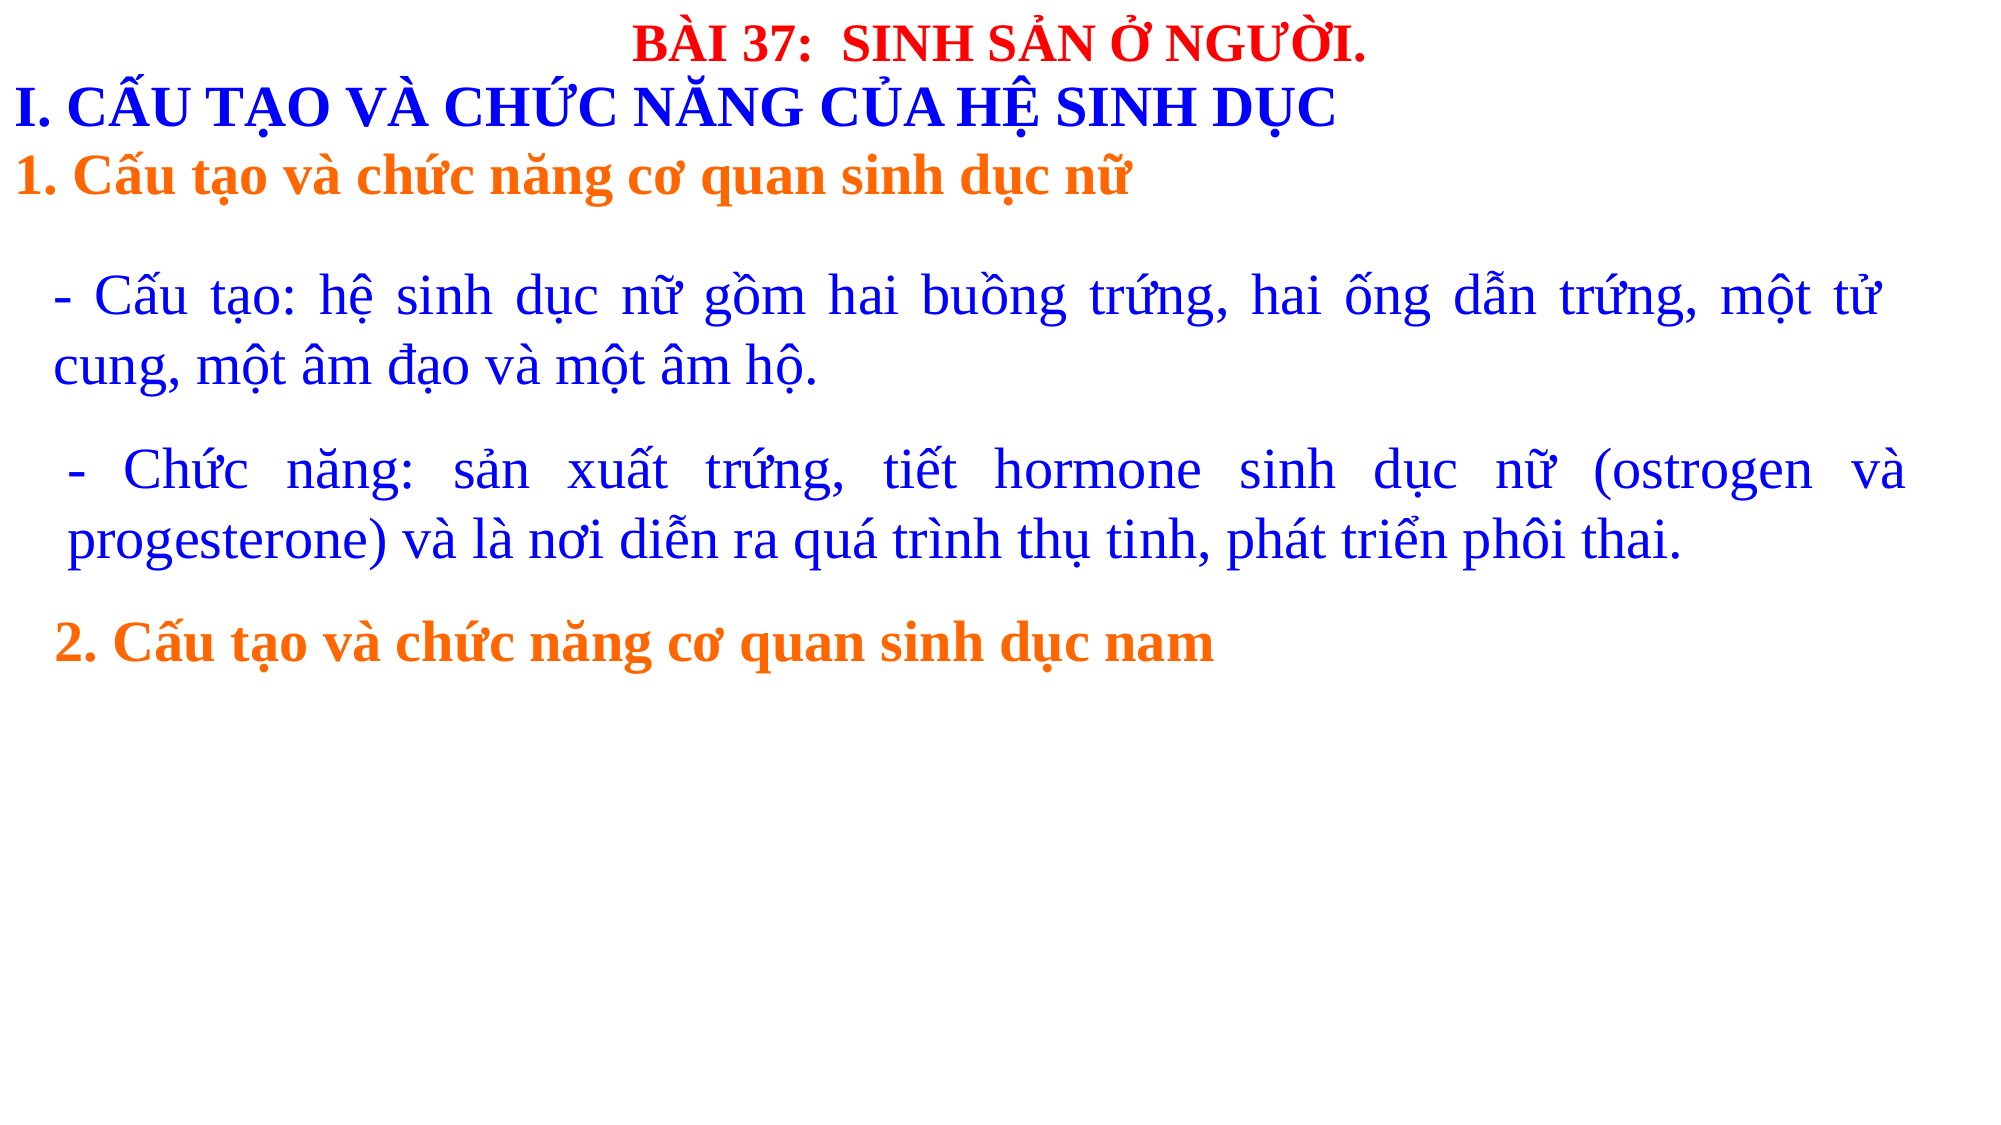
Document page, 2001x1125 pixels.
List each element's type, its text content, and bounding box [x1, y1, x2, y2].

text_box - Cấu tạo: hệ sinh dục nữ gồm hai buồng trứng, hai ống dẫn trứng, một tử cung, một âm đạo và một âm hộ. [39, 248, 1898, 404]
text_box 1. Cấu tạo và chức năng cơ quan sinh dục nữ [0, 128, 2000, 214]
text_box - Chức năng: sản xuất trứng, tiết hormone sinh dục nữ (ostrogen và progesterone) và là nơi diễn ra quá trình thụ tinh, phát triển phôi thai. [52, 422, 1923, 578]
text_box [0, 0, 2000, 75]
text_box [977, 114, 1023, 120]
text_box 2. Cấu tạo và chức năng cơ quan sinh dục nam [39, 595, 2000, 681]
text_box I. CẤU TẠO VÀ CHỨC NĂNG CỦA HỆ SINH DỤC [0, 75, 2000, 120]
